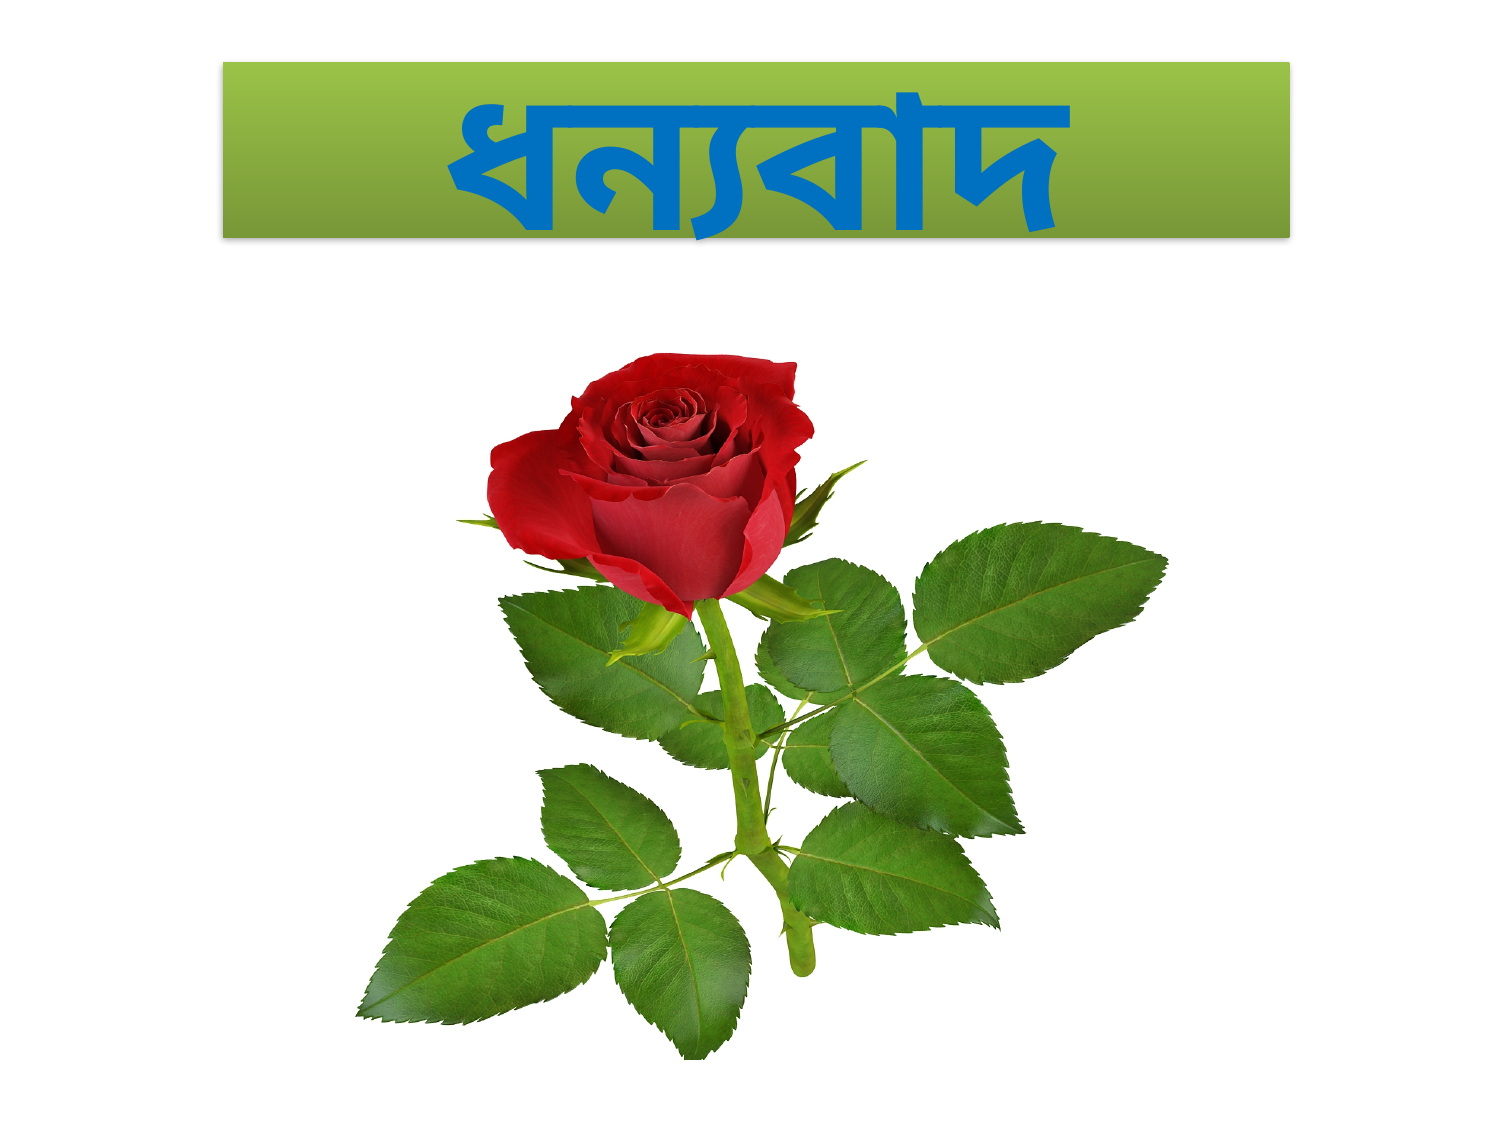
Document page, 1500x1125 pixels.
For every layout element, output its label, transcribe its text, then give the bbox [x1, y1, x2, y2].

title ধন্যবাদ [223, 62, 1290, 238]
picture [299, 274, 1213, 1061]
